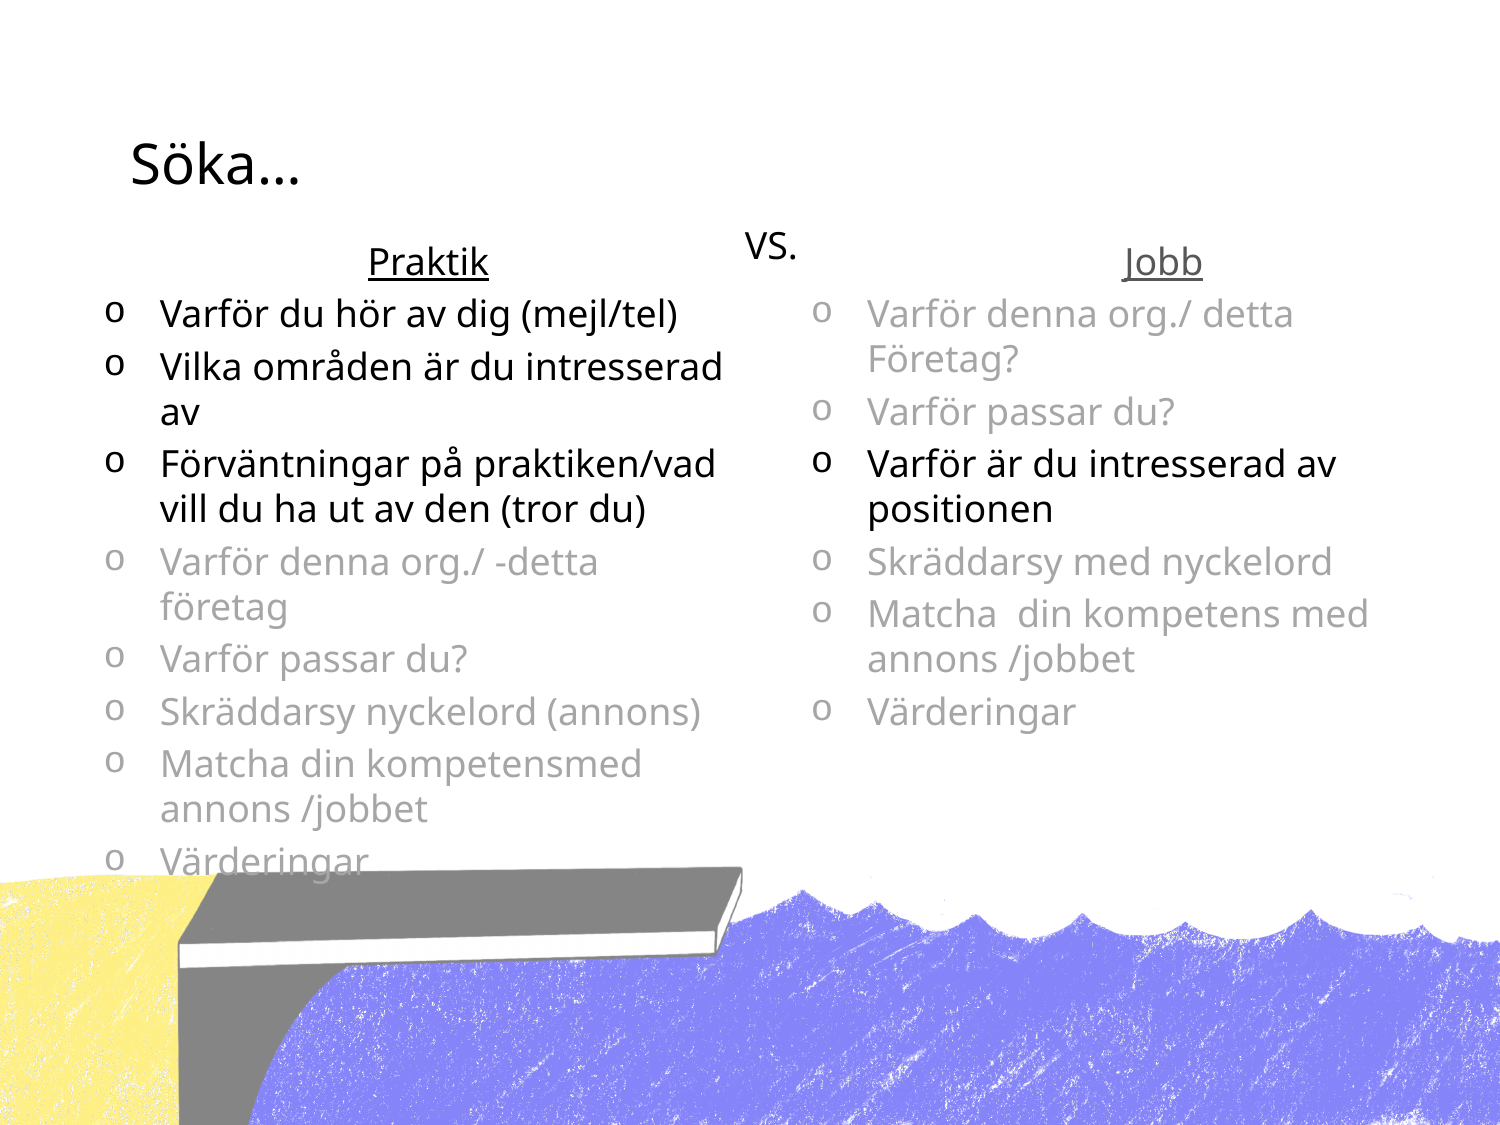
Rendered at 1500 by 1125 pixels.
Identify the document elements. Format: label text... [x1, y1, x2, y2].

title Söka… [115, 132, 1370, 230]
list Jobb Varför denna org./ detta Företag? Varför passar du? Varför är du intresserad av positionen Skräddarsy med nyckelord Matcha din kompetens med annons /jobbet Värderingar [795, 230, 1412, 911]
text_box VS. [730, 214, 825, 275]
list Praktik Varför du hör av dig (mejl/tel) Vilka områden är du intresserad av Förväntningar på praktiken/vad vill du ha ut av den (tror du) Varför denna org./ -detta företag Varför passar du? Skräddarsy nyckelord (annons) Matcha din kompetensmed annons /jobbet Värderingar [88, 230, 749, 911]
